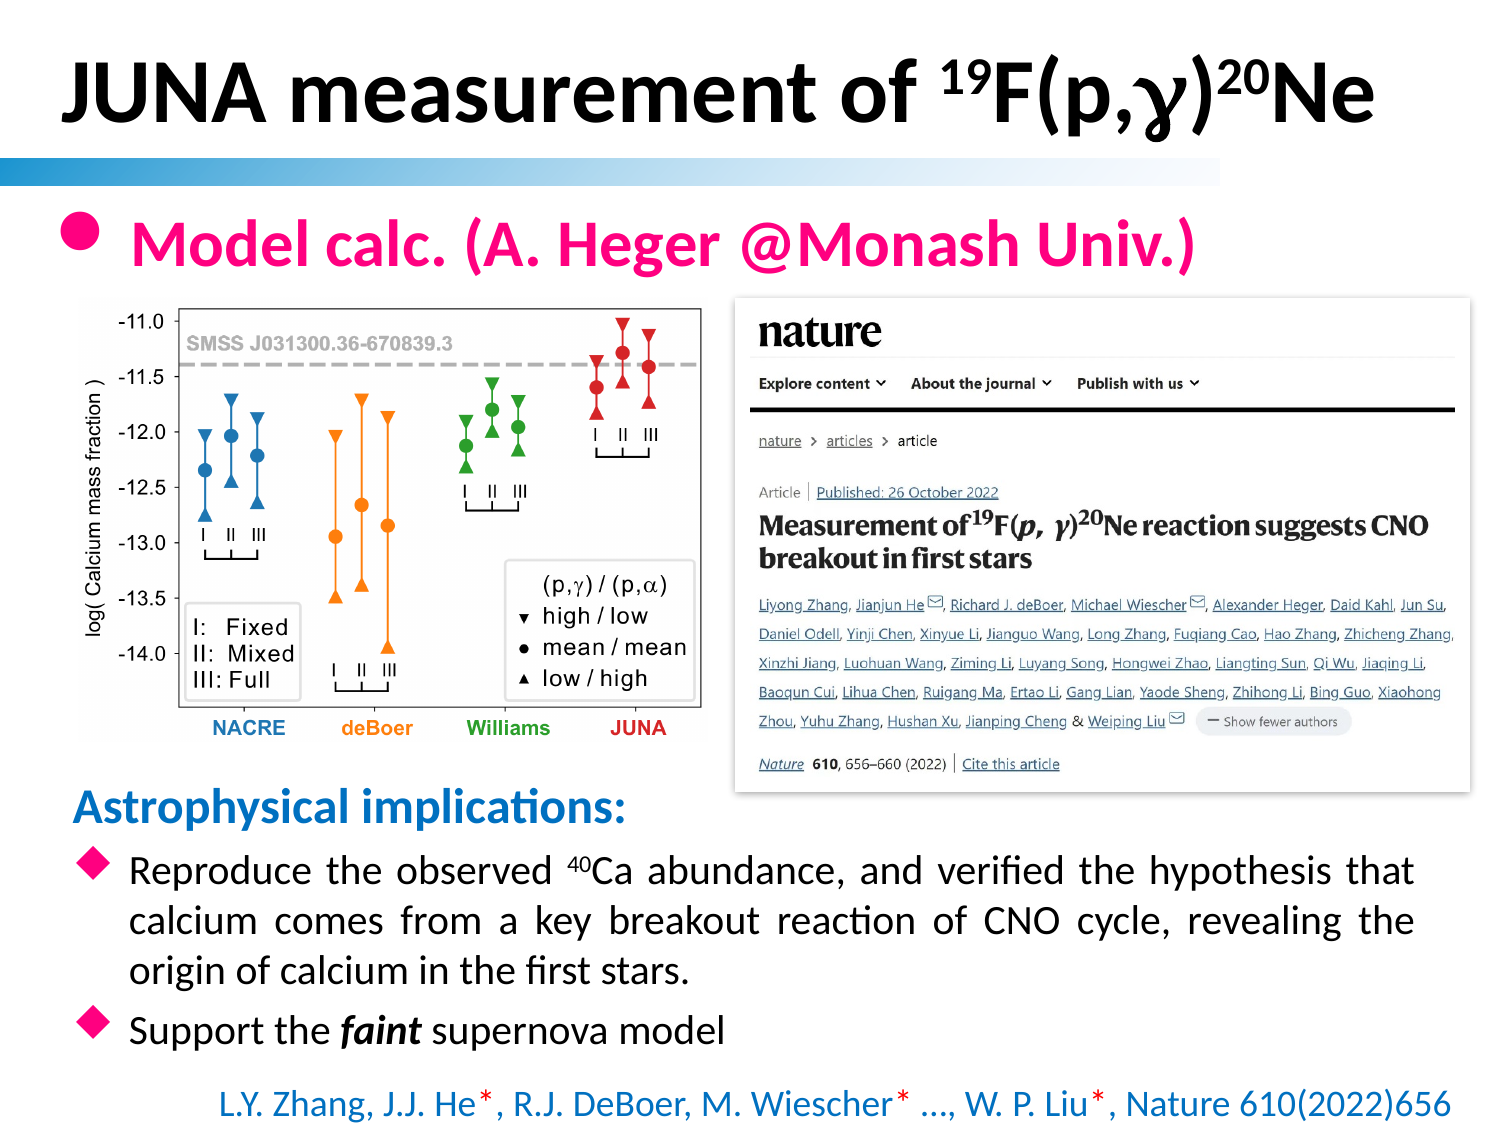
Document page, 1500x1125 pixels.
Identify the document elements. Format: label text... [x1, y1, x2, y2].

text_box Astrophysical implications: Reproduce the observed 40Ca abundance, and verified the hypothesis that calcium comes from a key breakout reaction of CNO cycle, revealing the origin of calcium in the first stars. Support the faint supernova model [57, 766, 1431, 1060]
text_box L.Y. Zhang, J.J. He*, R.J. DeBoer, M. Wiescher* …, W. P. Liu*, Nature 610(2022)656 [204, 1048, 1486, 1125]
picture [749, 312, 1456, 778]
text_box Model calc. (A. Heger @Monash Univ.) [40, 191, 1214, 287]
picture [78, 297, 708, 742]
text_box JUNA measurement of 19F(p,)20Ne [46, 23, 1477, 148]
